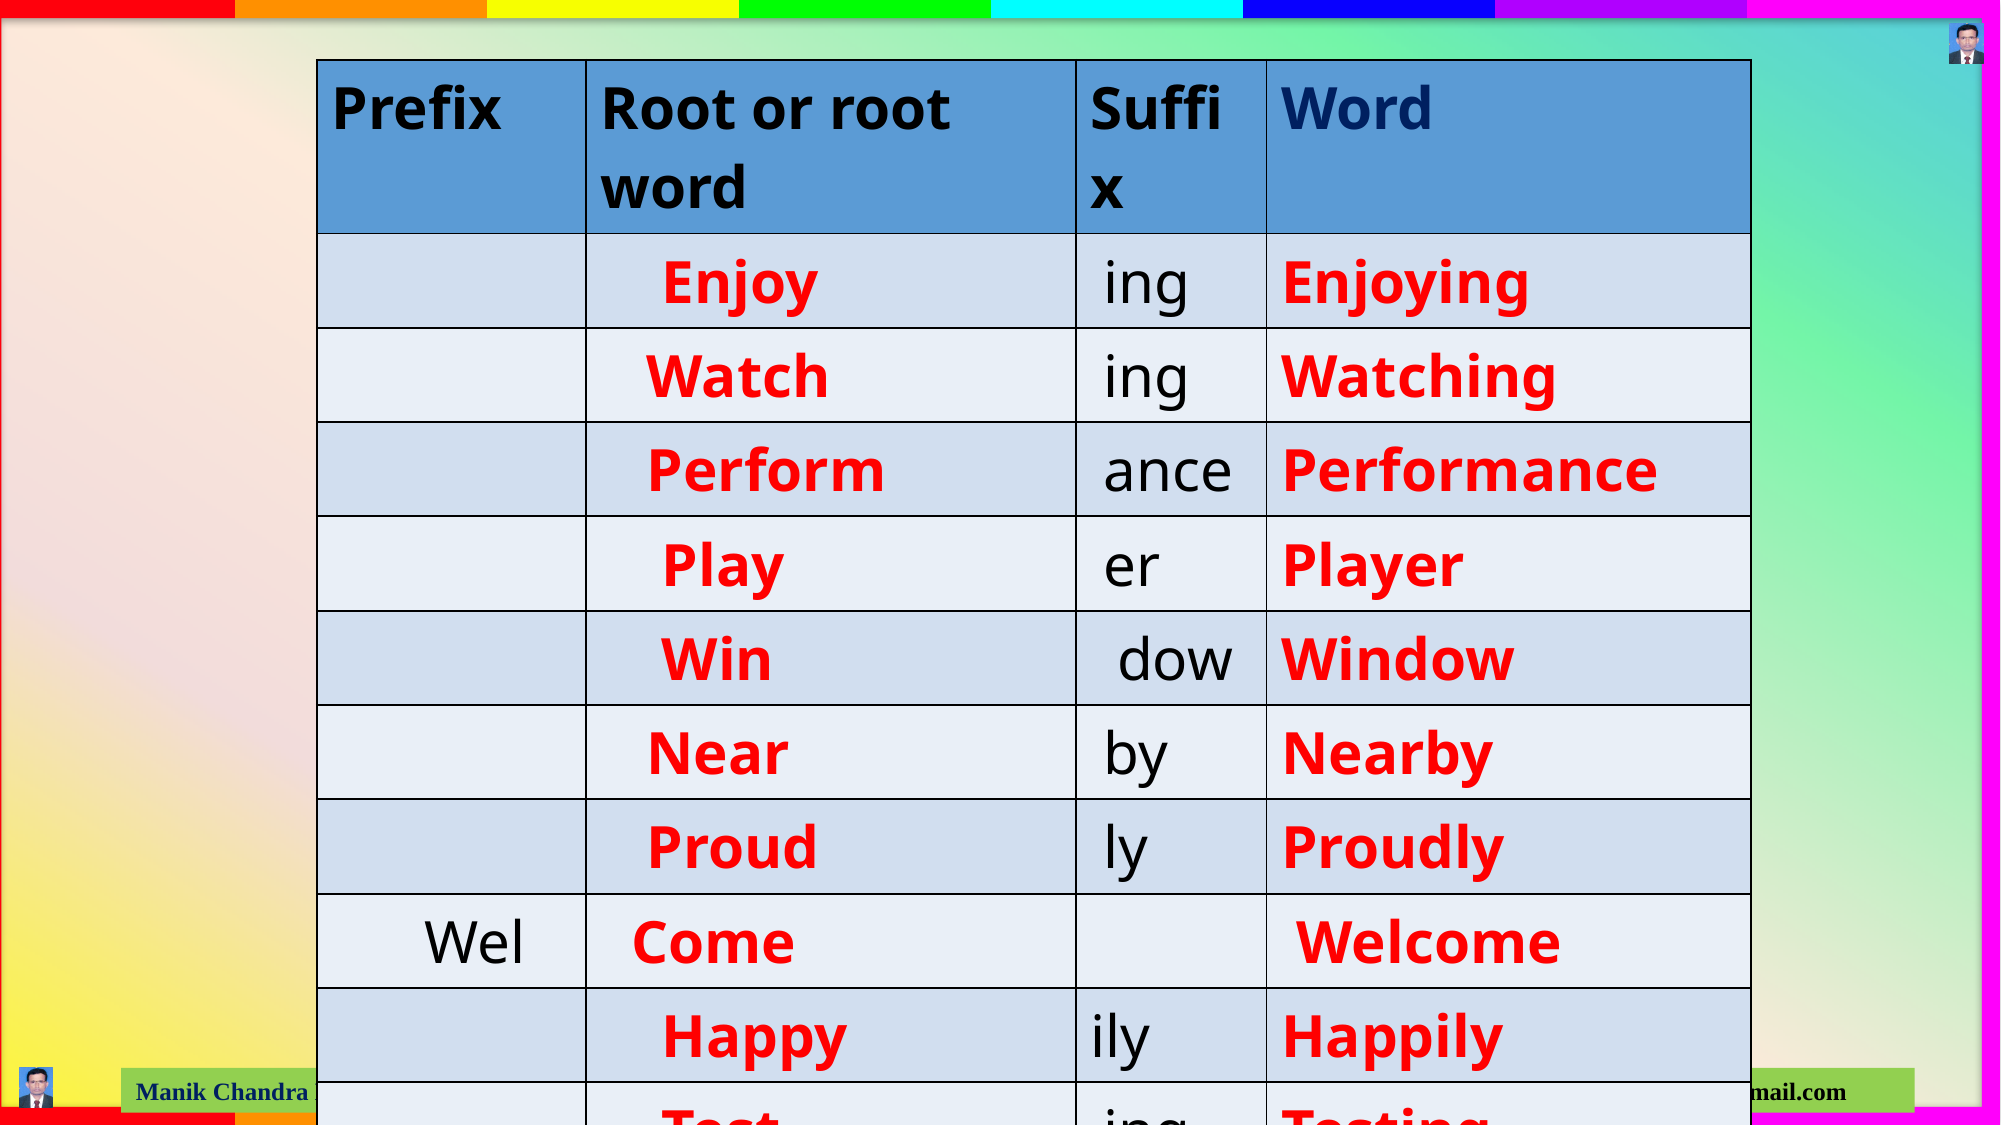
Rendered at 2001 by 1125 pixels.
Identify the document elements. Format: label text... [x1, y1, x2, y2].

table_cell [318, 989, 585, 1081]
table_cell Welcome [1267, 895, 1750, 987]
table_cell ly [1077, 800, 1266, 893]
table_cell Performance [1267, 423, 1750, 515]
table_cell Window [1267, 612, 1750, 704]
table_cell Happily [1267, 989, 1750, 1081]
table_cell Wel [318, 895, 585, 987]
table_cell Happy [587, 989, 1075, 1081]
table_cell [318, 1083, 585, 1125]
table_cell dow [1077, 612, 1266, 704]
table_cell [1077, 895, 1266, 987]
table_cell [318, 612, 585, 704]
table_header Prefix [318, 61, 585, 233]
table_cell ing [1077, 234, 1266, 327]
table_cell Play [587, 517, 1075, 610]
table_cell Player [1267, 517, 1750, 610]
table_cell [318, 423, 585, 515]
table_cell er [1077, 517, 1266, 610]
table_cell [318, 517, 585, 610]
table_cell ing [1077, 329, 1266, 421]
table_header Suffix [1077, 61, 1266, 233]
table_cell Watching [1267, 329, 1750, 421]
table_cell Nearby [1267, 706, 1750, 798]
table_cell ance [1077, 423, 1266, 515]
table_cell Come [587, 895, 1075, 987]
table_cell Enjoying [1267, 234, 1750, 327]
table_cell Test [587, 1083, 1075, 1125]
table_cell [318, 706, 585, 798]
table_cell [318, 800, 585, 893]
table_cell Proud [587, 800, 1075, 893]
table_cell Win [587, 612, 1075, 704]
table_header Root or root word [587, 61, 1075, 233]
table_cell ing [1077, 1083, 1266, 1125]
table_cell [318, 234, 585, 327]
table_cell Perform [587, 423, 1075, 515]
table_cell by [1077, 706, 1266, 798]
table_cell Testing [1267, 1083, 1750, 1125]
table_header Word [1267, 61, 1750, 233]
table_cell [318, 329, 585, 421]
picture [0, 0, 2000, 1125]
table_cell Near [587, 706, 1075, 798]
table_cell Enjoy [587, 234, 1075, 327]
table_cell Proudly [1267, 800, 1750, 893]
table_cell ily [1077, 989, 1266, 1081]
table_cell Watch [587, 329, 1075, 421]
